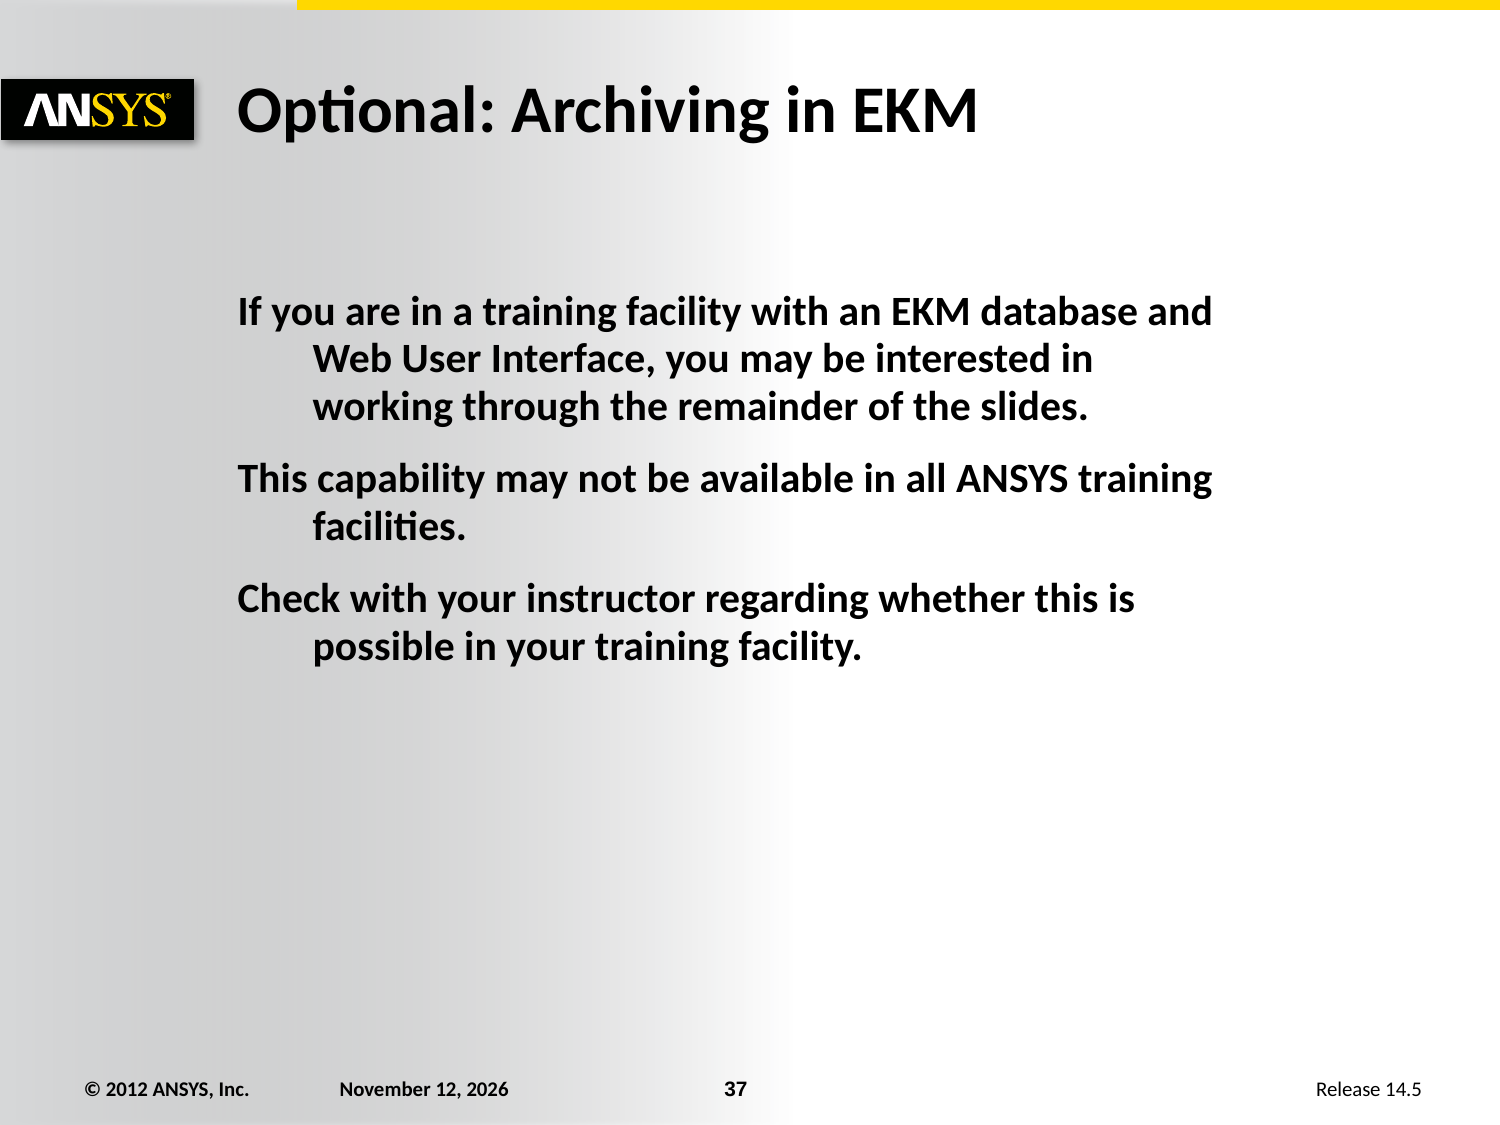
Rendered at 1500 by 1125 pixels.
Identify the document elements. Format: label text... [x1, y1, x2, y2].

title Optional: Archiving in EKM [237, 74, 1407, 176]
list If you are in a training facility with an EKM database and Web User Interface, you may be interested in working through the remainder of the slides. This capability may not be available in all ANSYS training facilities. Check with your instructor regarding whether this is possible in your training facility. [237, 287, 1238, 901]
